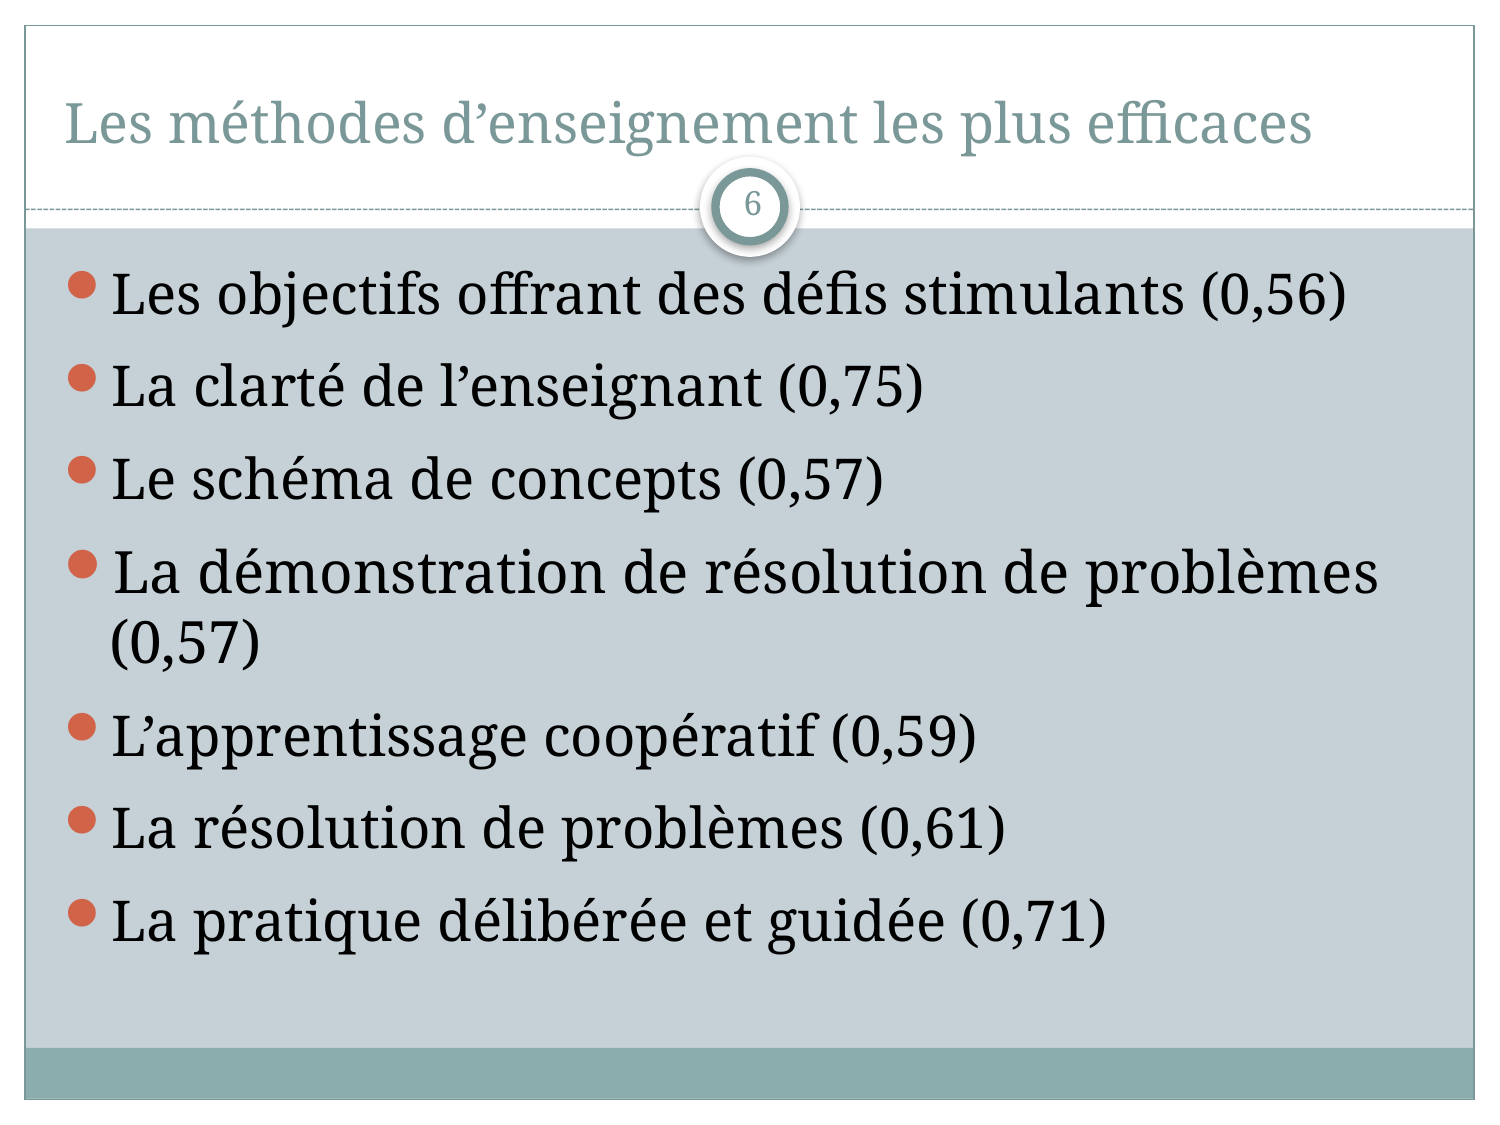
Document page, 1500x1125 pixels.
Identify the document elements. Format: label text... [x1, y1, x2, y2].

list Les objectifs offrant des défis stimulants (0,56) La clarté de l’enseignant (0,75) Le schéma de concepts (0,57) La démonstration de résolution de problèmes (0,57) L’apprentissage coopératif (0,59) La résolution de problèmes (0,61) La pratique délibérée et guidée (0,71) [49, 250, 1474, 1001]
slide_number 6 [715, 168, 791, 241]
title Les méthodes d’enseignement les plus efficaces [49, 37, 1450, 162]
